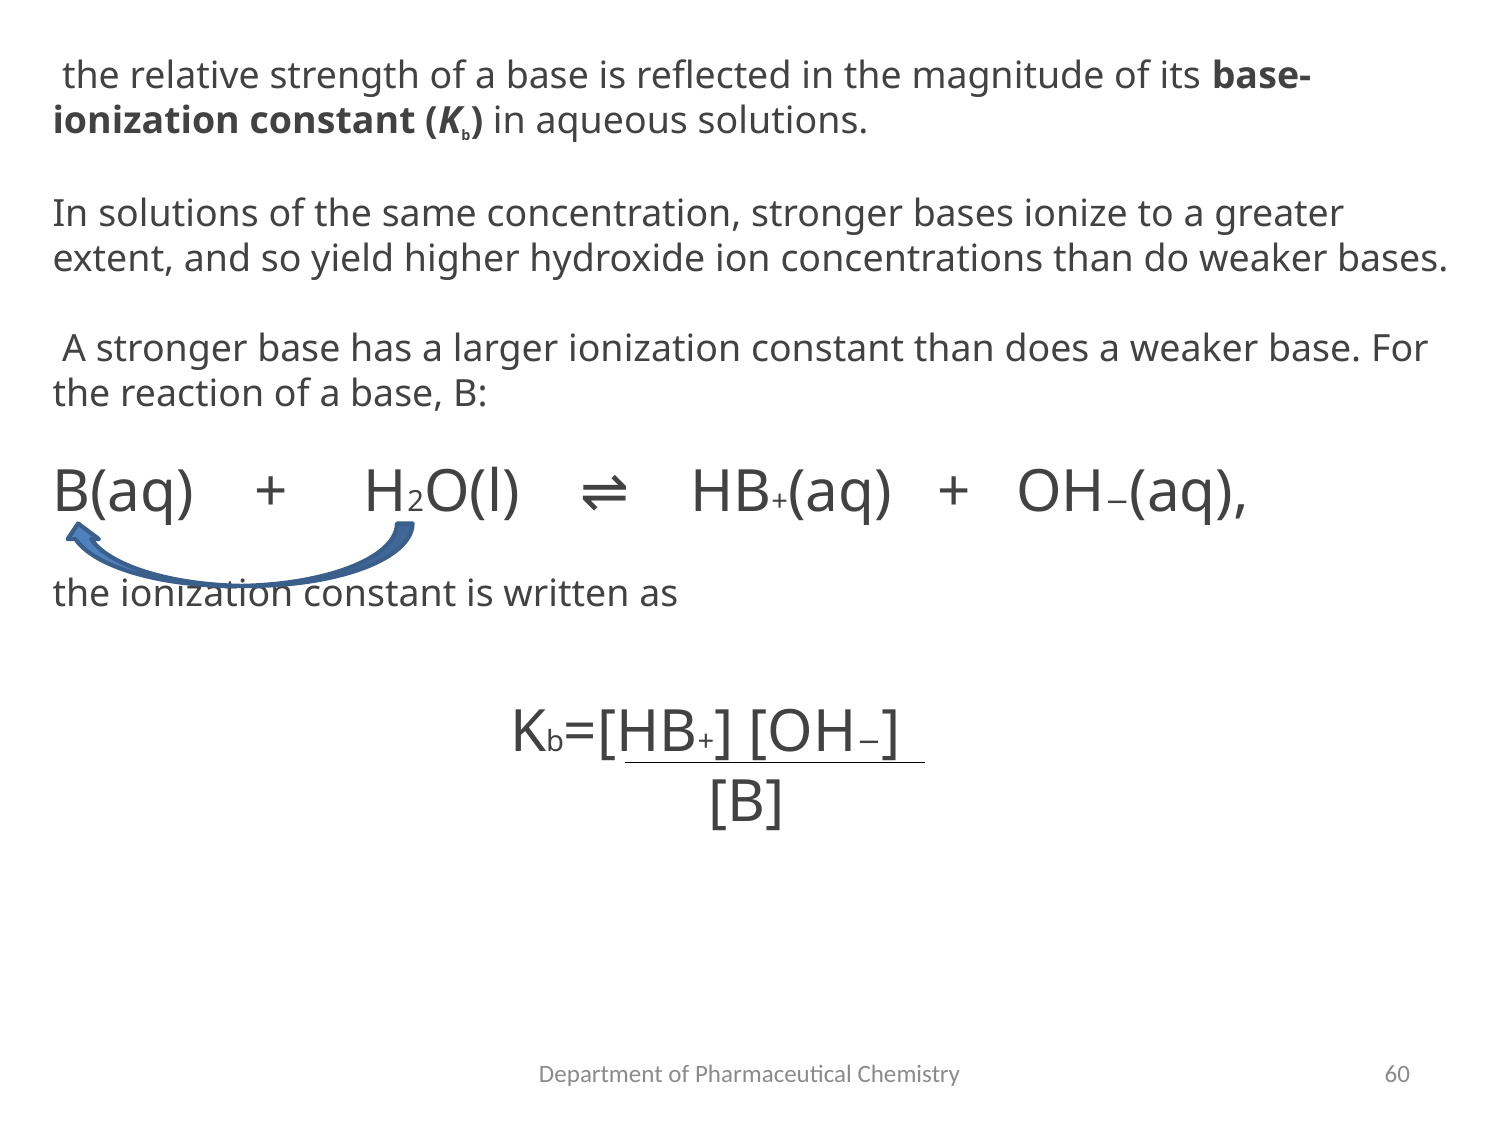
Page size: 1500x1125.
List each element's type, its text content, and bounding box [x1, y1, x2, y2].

text_box [65, 521, 415, 589]
footer Department of Pharmaceutical Chemistry [512, 1042, 988, 1103]
text_box the relative strength of a base is reflected in the magnitude of its base-ionization constant (Kb) in aqueous solutions. In solutions of the same concentration, stronger bases ionize to a greater extent, and so yield higher hydroxide ion concentrations than do weaker bases. A stronger base has a larger ionization constant than does a weaker base. For the reaction of a base, B: B(aq) + H2O(l) ⇌ HB+(aq) + OH−(aq), the ionization constant is written as Kb=[HB+] [OH−] [B] [37, 43, 1475, 1041]
slide_number 60 [1074, 1042, 1425, 1103]
